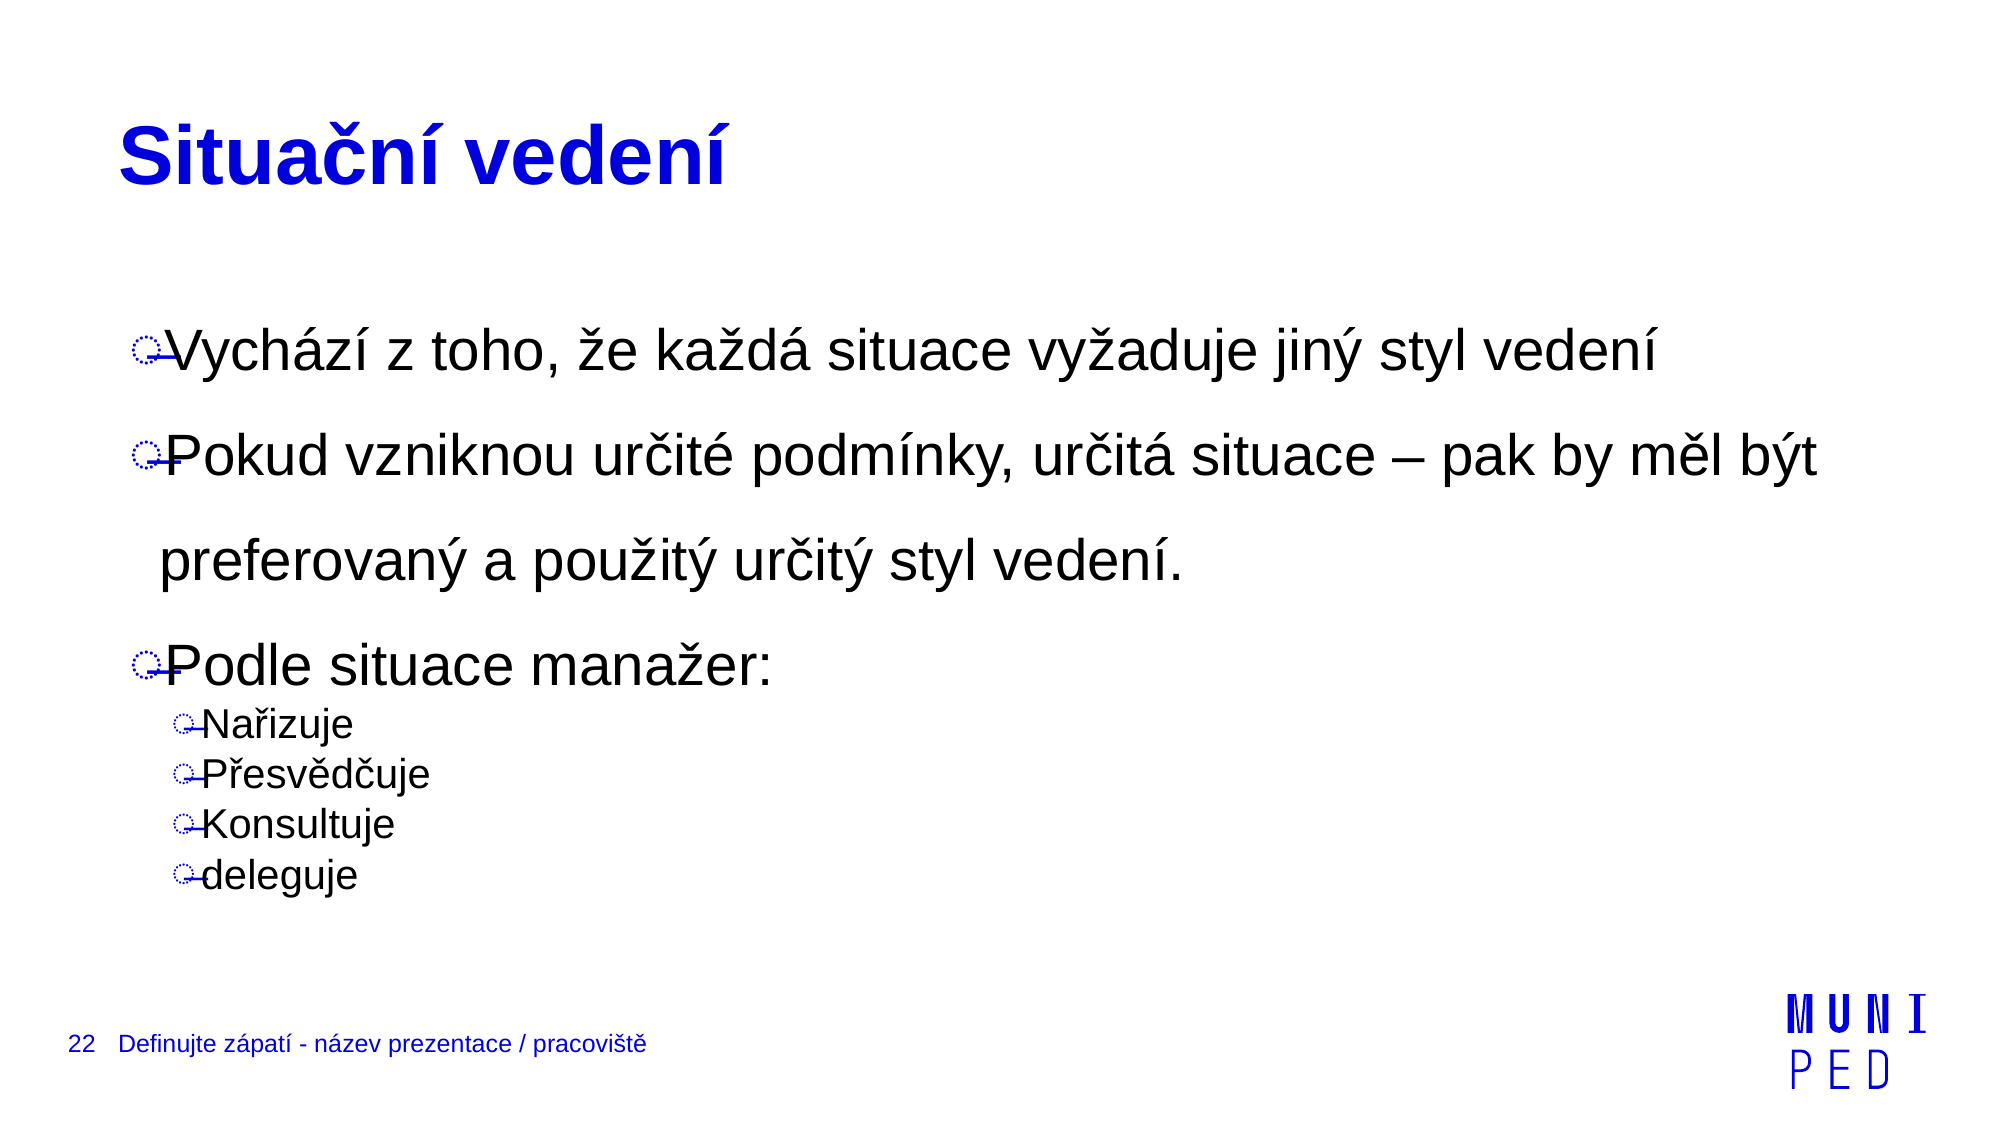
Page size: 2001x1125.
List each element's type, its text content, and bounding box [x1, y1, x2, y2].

title Situační vedení [118, 118, 1883, 193]
footer Definujte zápatí - název prezentace / pracoviště [118, 1021, 1418, 1063]
list Vychází z toho, že každá situace vyžaduje jiný styl vedení Pokud vzniknou určité podmínky, určitá situace – pak by měl být preferovaný a použitý určitý styl vedení. Podle situace manažer: Nařizuje Přesvědčuje Konsultuje deleguje [118, 277, 1883, 957]
slide_number 22 [67, 1021, 110, 1063]
